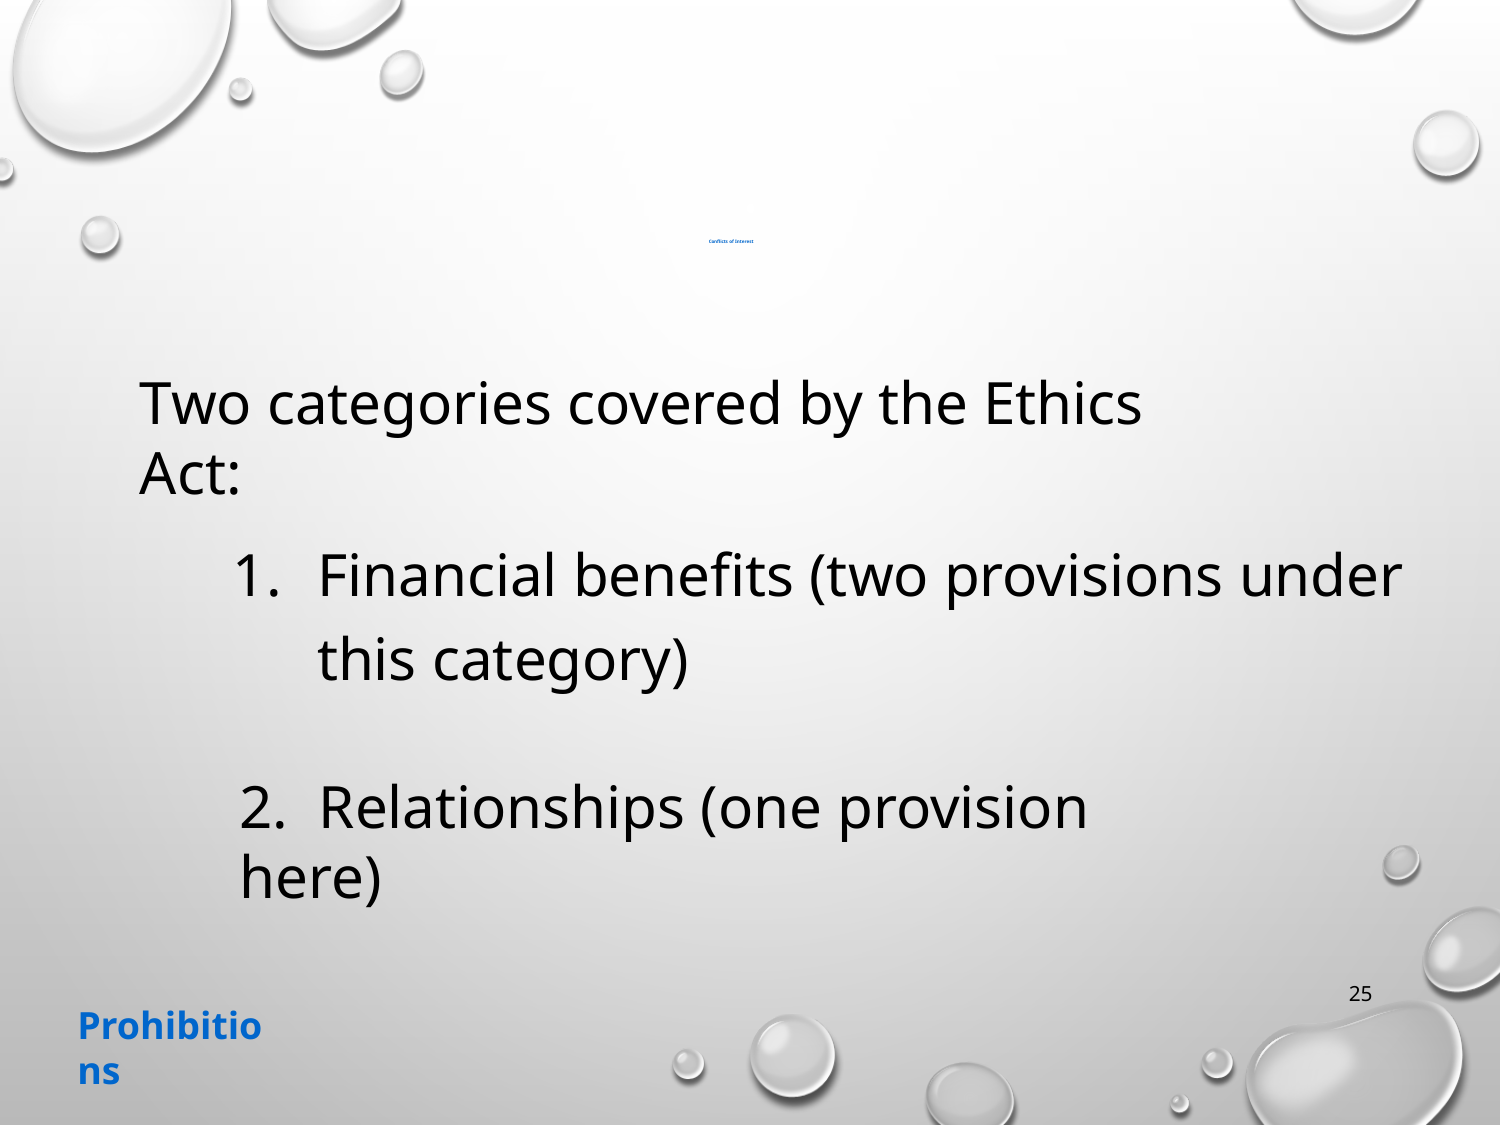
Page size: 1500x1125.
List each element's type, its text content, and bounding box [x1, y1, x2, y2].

picture [0, 0, 1500, 1125]
title Conflicts of Interest [375, 139, 1088, 252]
text_box 2. Relationships (one provision here) [225, 763, 1163, 1033]
list Financial benefits (two provisions under this category) [200, 489, 1475, 728]
slide_number 25 [1293, 965, 1388, 1025]
text_box Two categories covered by the Ethics Act: [125, 358, 1275, 559]
text_box Prohibitions [62, 994, 298, 1100]
